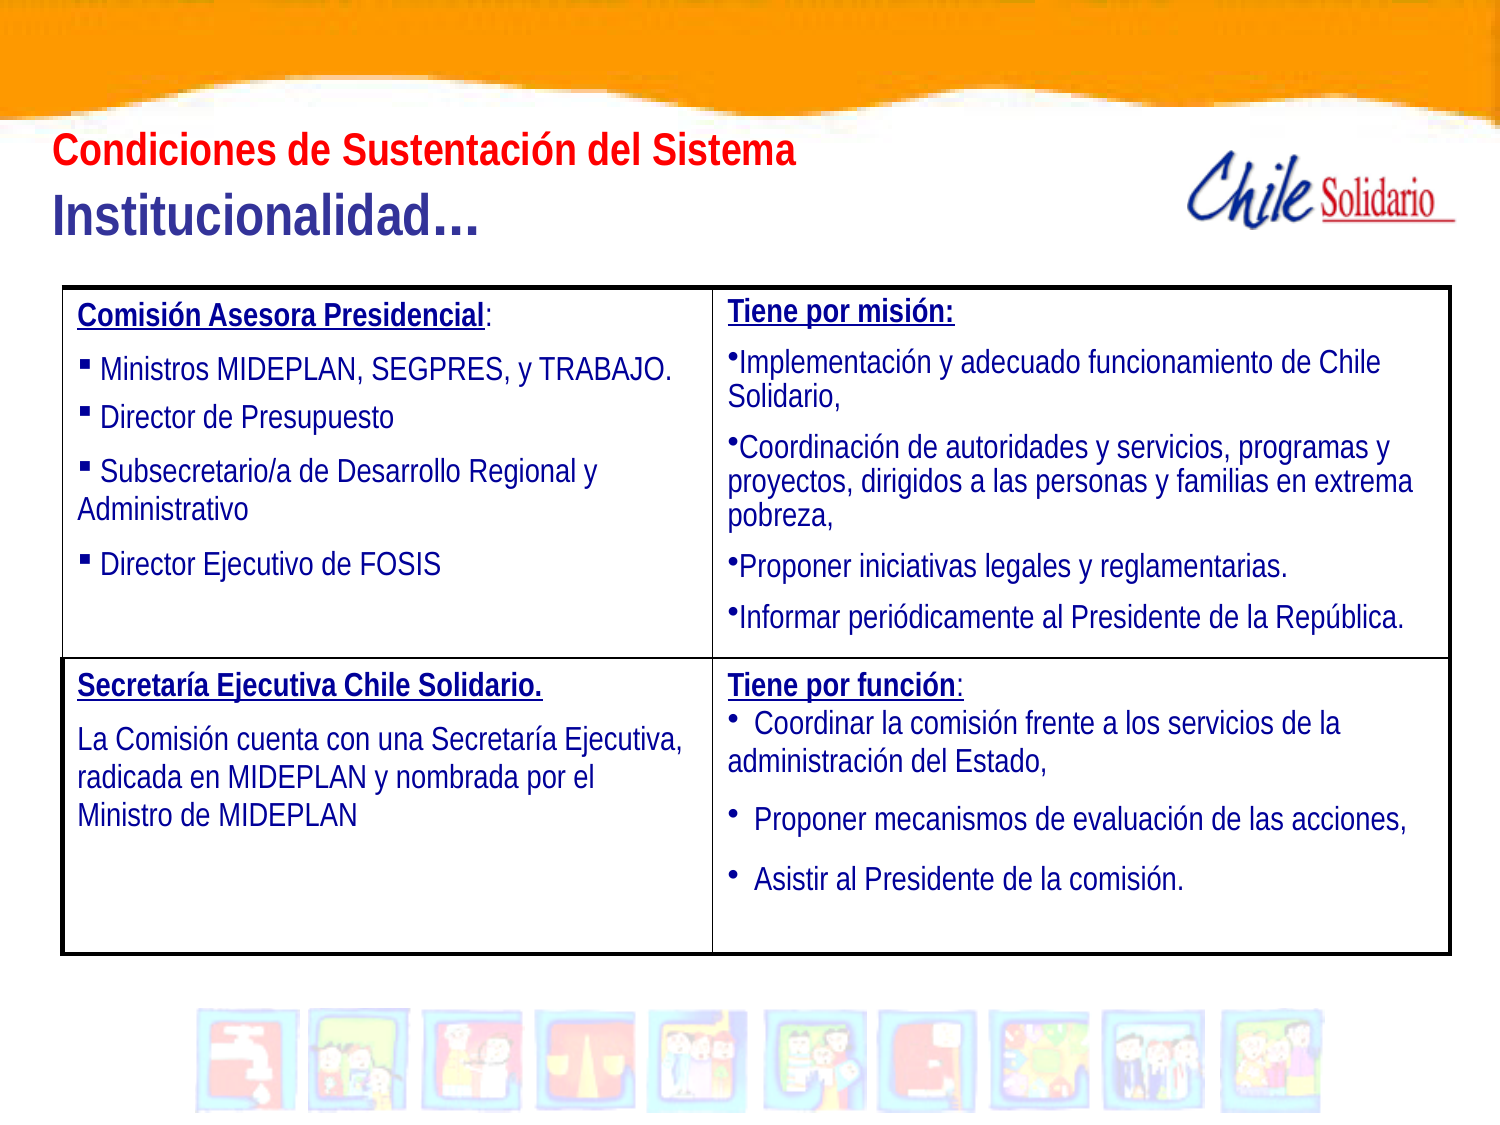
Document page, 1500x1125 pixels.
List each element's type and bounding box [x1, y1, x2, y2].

text_box [0, 0, 1500, 1113]
